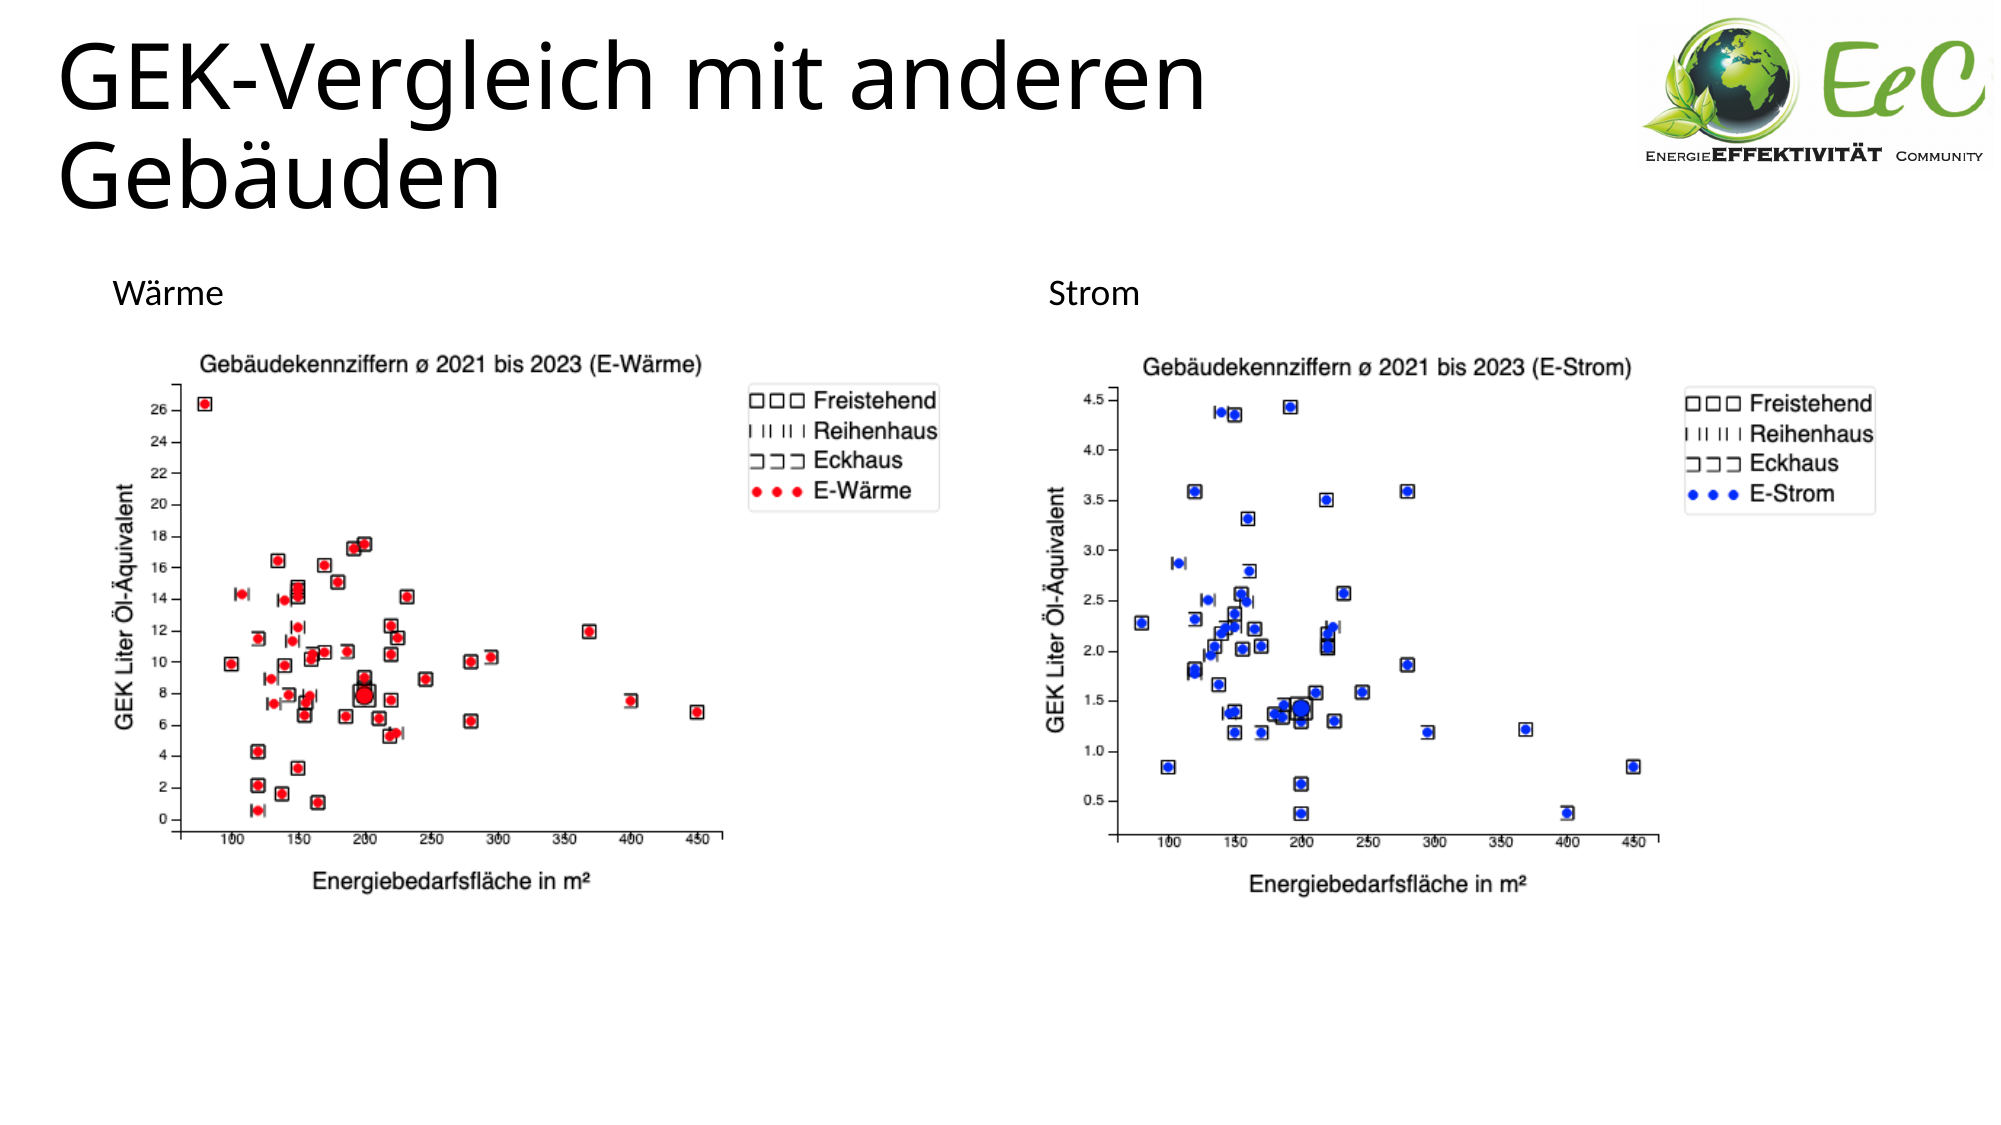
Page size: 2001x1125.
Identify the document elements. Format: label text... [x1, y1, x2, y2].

text_box Wärme [97, 260, 240, 320]
picture [96, 339, 949, 898]
picture [1033, 342, 1885, 901]
text_box Strom [1033, 260, 1156, 320]
picture [1637, 0, 1994, 169]
title GEK-Vergleich mit anderen Gebäuden [41, 20, 1468, 238]
